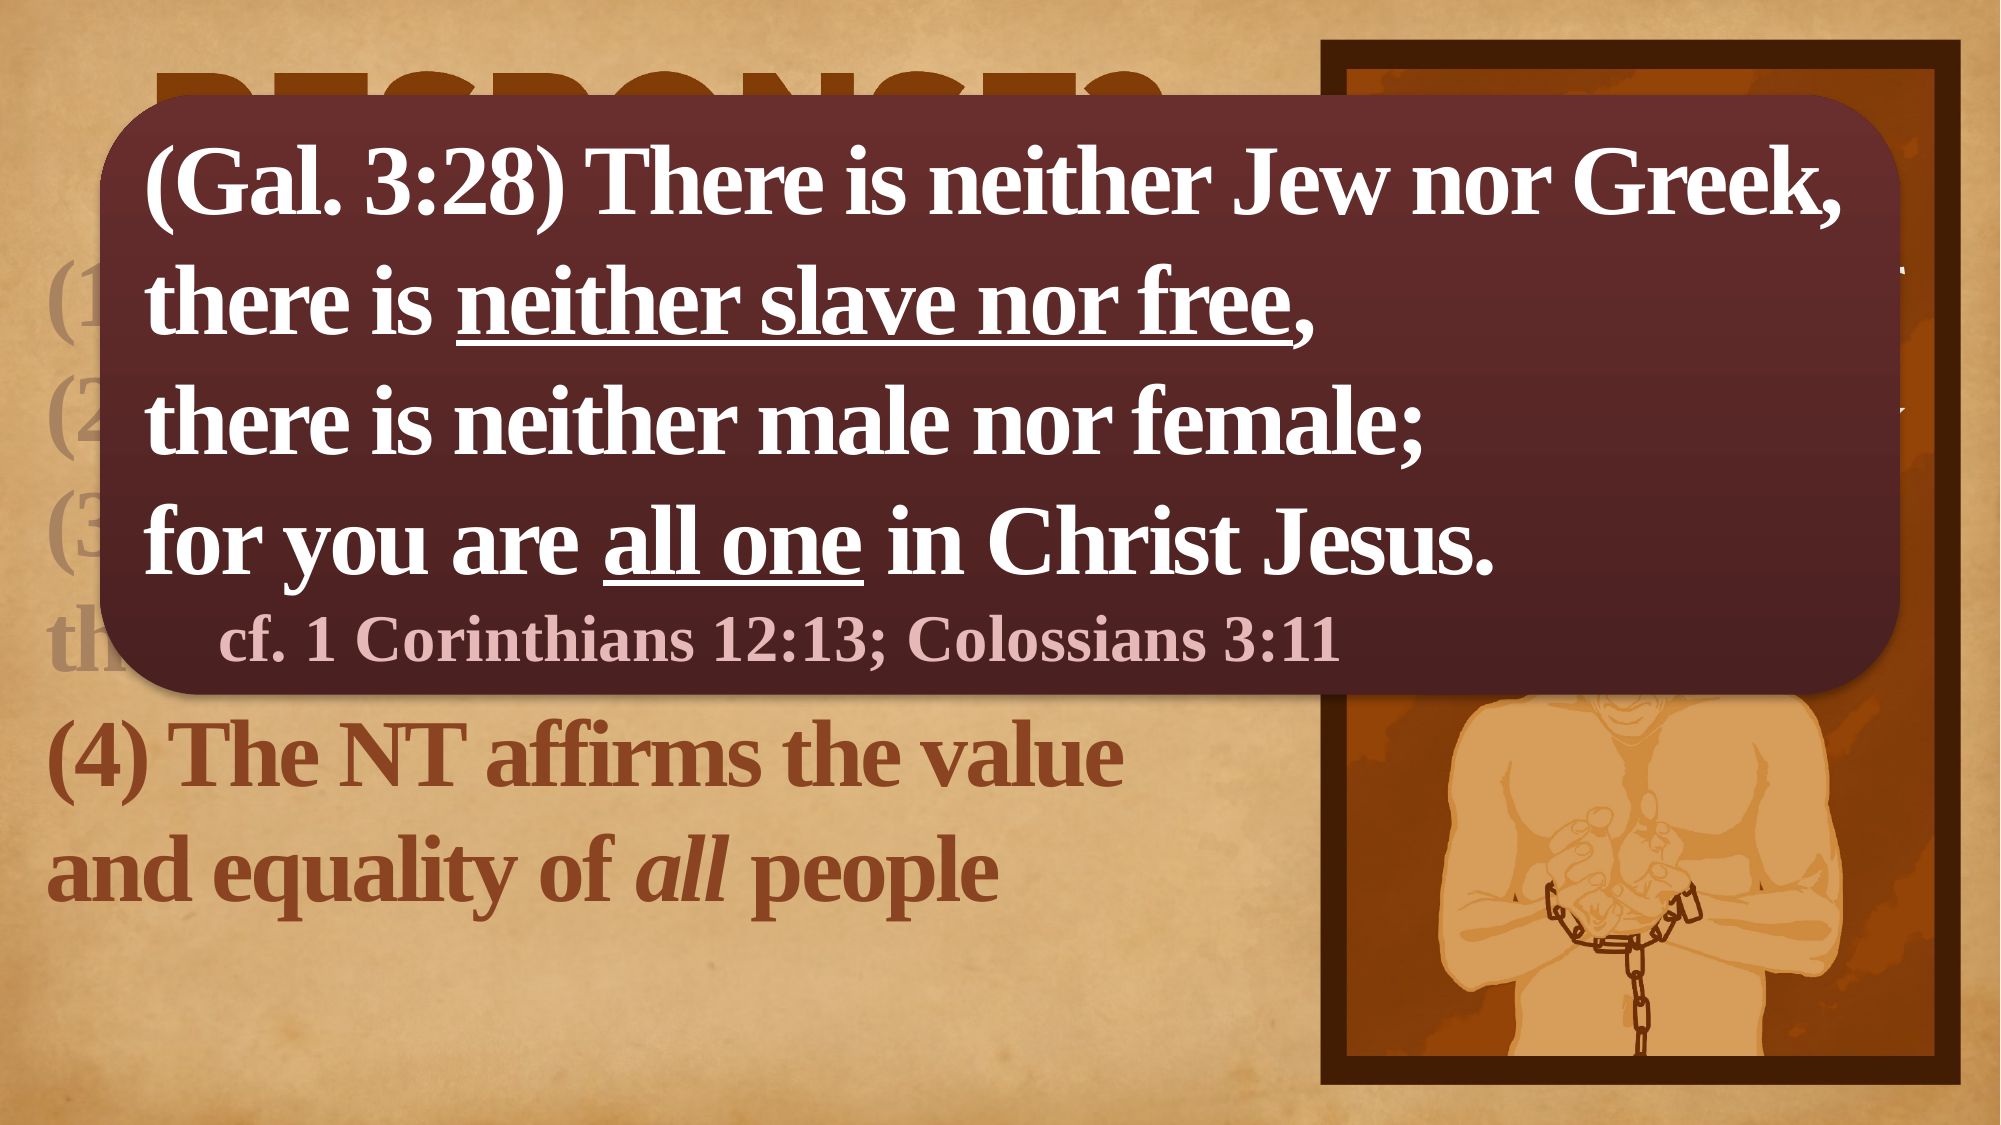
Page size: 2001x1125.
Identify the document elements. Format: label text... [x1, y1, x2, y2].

picture [0, 0, 2001, 1125]
text_box (1) Countercultural context (2) The NT decries slave-trading (3) The NT urges slaves to get their freedom (4) The NT affirms the value and equality of all people [30, 223, 1297, 929]
text_box (Gal. 3:28) There is neither Jew nor Greek, there is neither slave nor free, there is neither male nor female; for you are all one in Christ Jesus. cf. 1 Corinthians 12:13; Colossians 3:11 [97, 92, 1903, 697]
